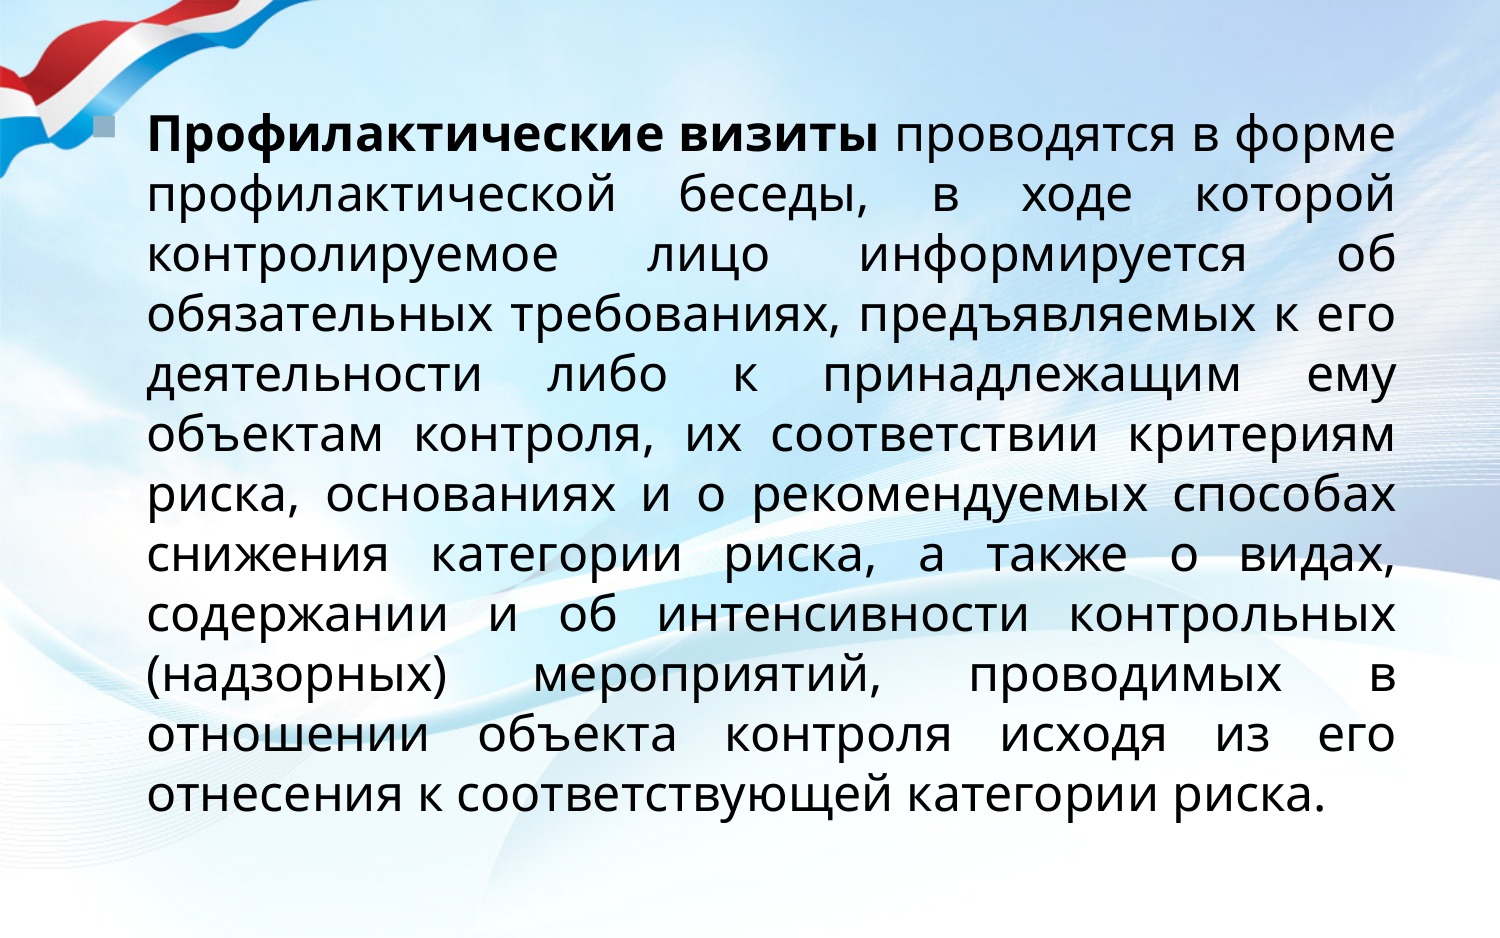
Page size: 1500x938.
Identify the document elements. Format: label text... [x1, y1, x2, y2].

picture [0, 0, 1500, 938]
list Профилактические визиты проводятся в форме профилактической беседы, в ходе которой контролируемое лицо информируется об обязательных требованиях, предъявляемых к его деятельности либо к принадлежащим ему объектам контроля, их соответствии критериям риска, основаниях и о рекомендуемых способах снижения категории риска, а также о видах, содержании и об интенсивности контрольных (надзорных) мероприятий, проводимых в отношении объекта контроля исходя из его отнесения к соответствующей категории риска. [74, 93, 1413, 872]
